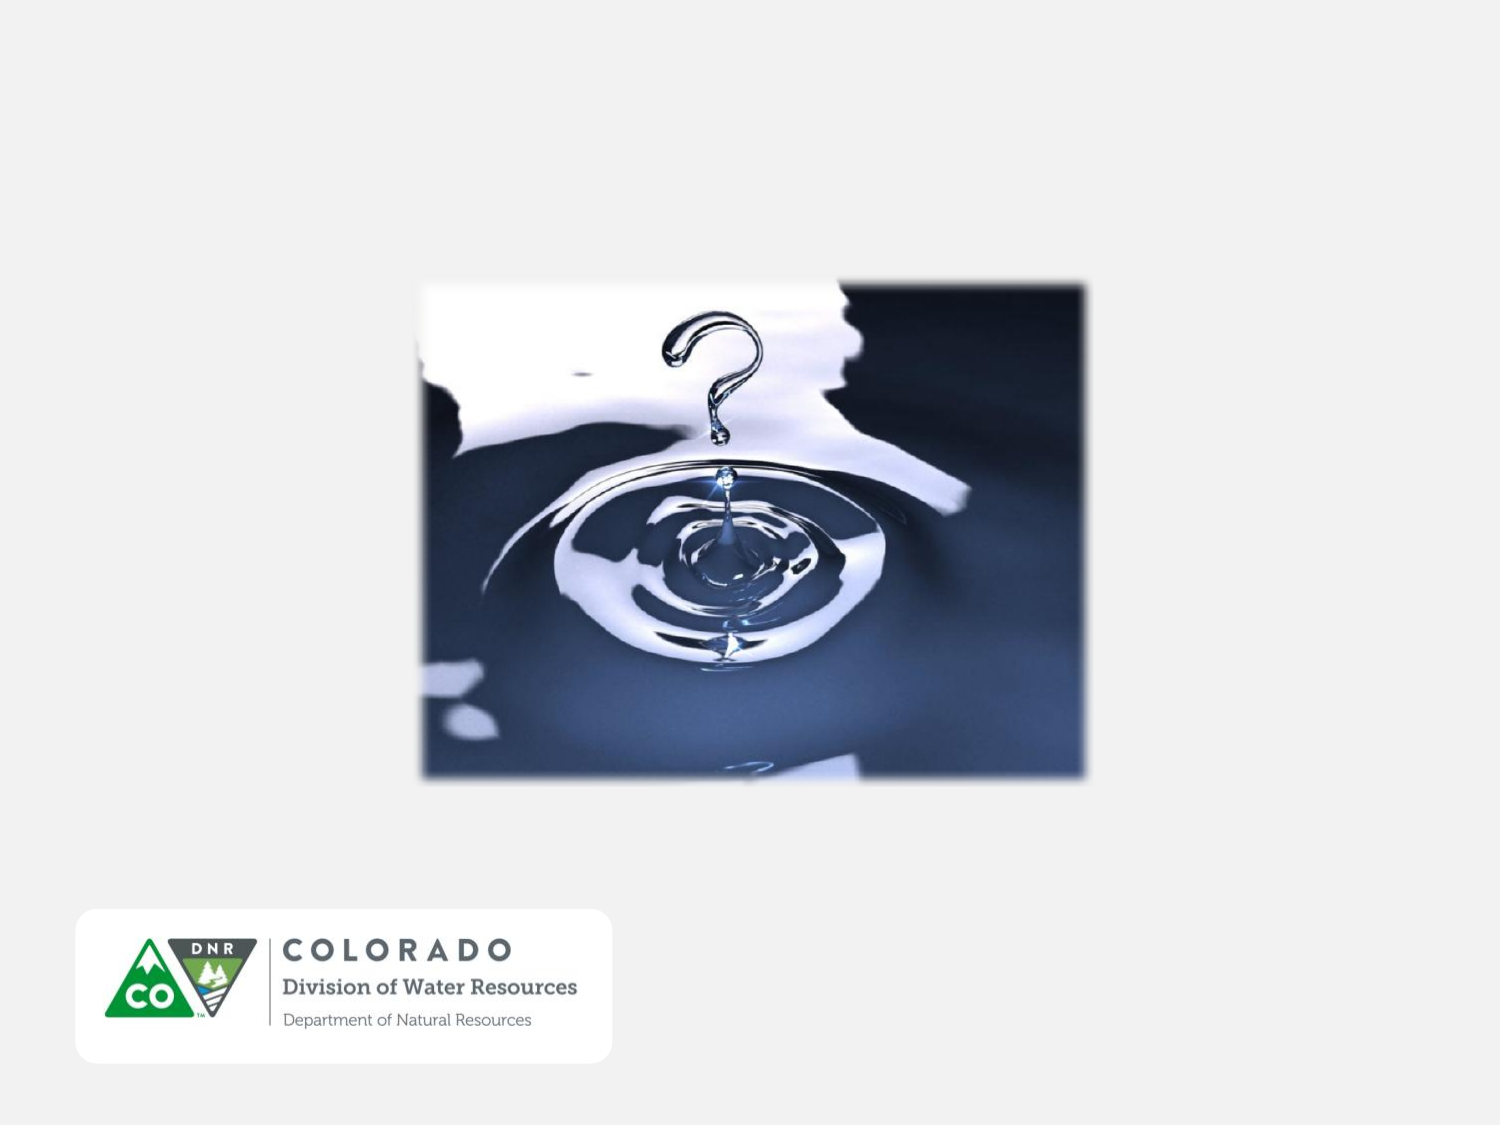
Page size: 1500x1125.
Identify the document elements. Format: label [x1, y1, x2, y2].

list [412, 274, 1094, 787]
picture [103, 937, 578, 1030]
